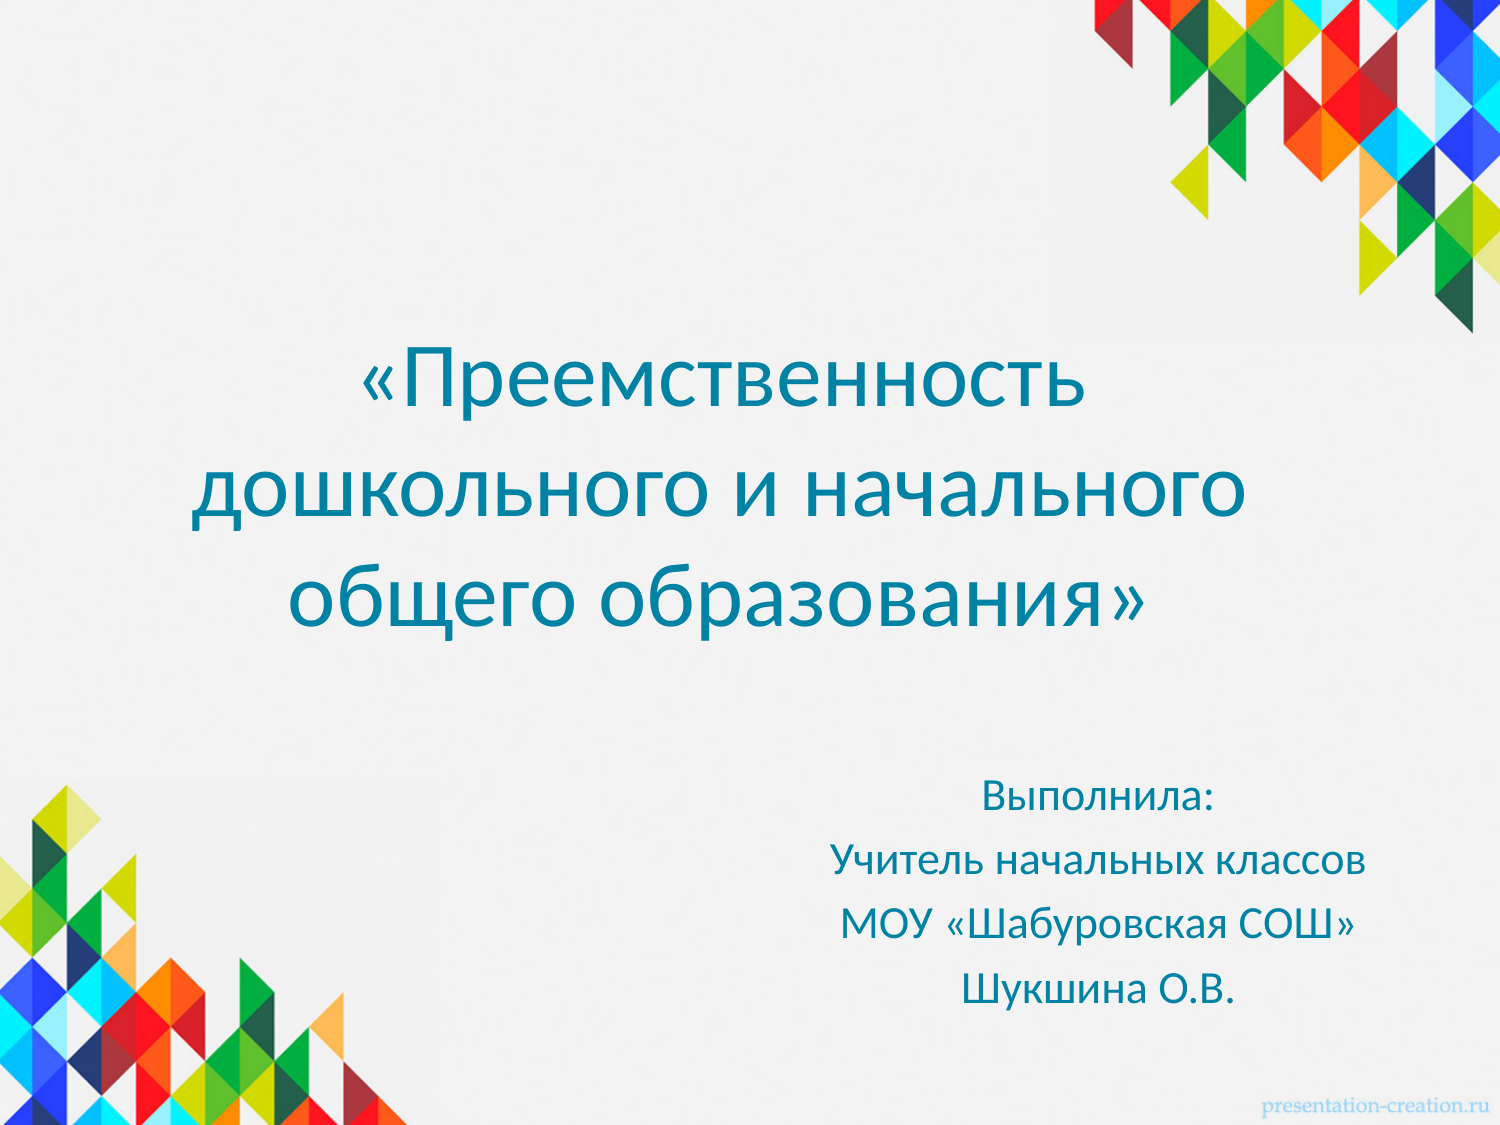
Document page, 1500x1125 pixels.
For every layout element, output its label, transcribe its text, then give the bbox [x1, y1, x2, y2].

title «Преемственность дошкольного и начального общего образования» [100, 219, 1341, 740]
picture [0, 0, 1500, 1125]
list Выполнила: Учитель начальных классов МОУ «Шабуровская СОШ» Шукшина О.В. [797, 692, 1400, 1024]
